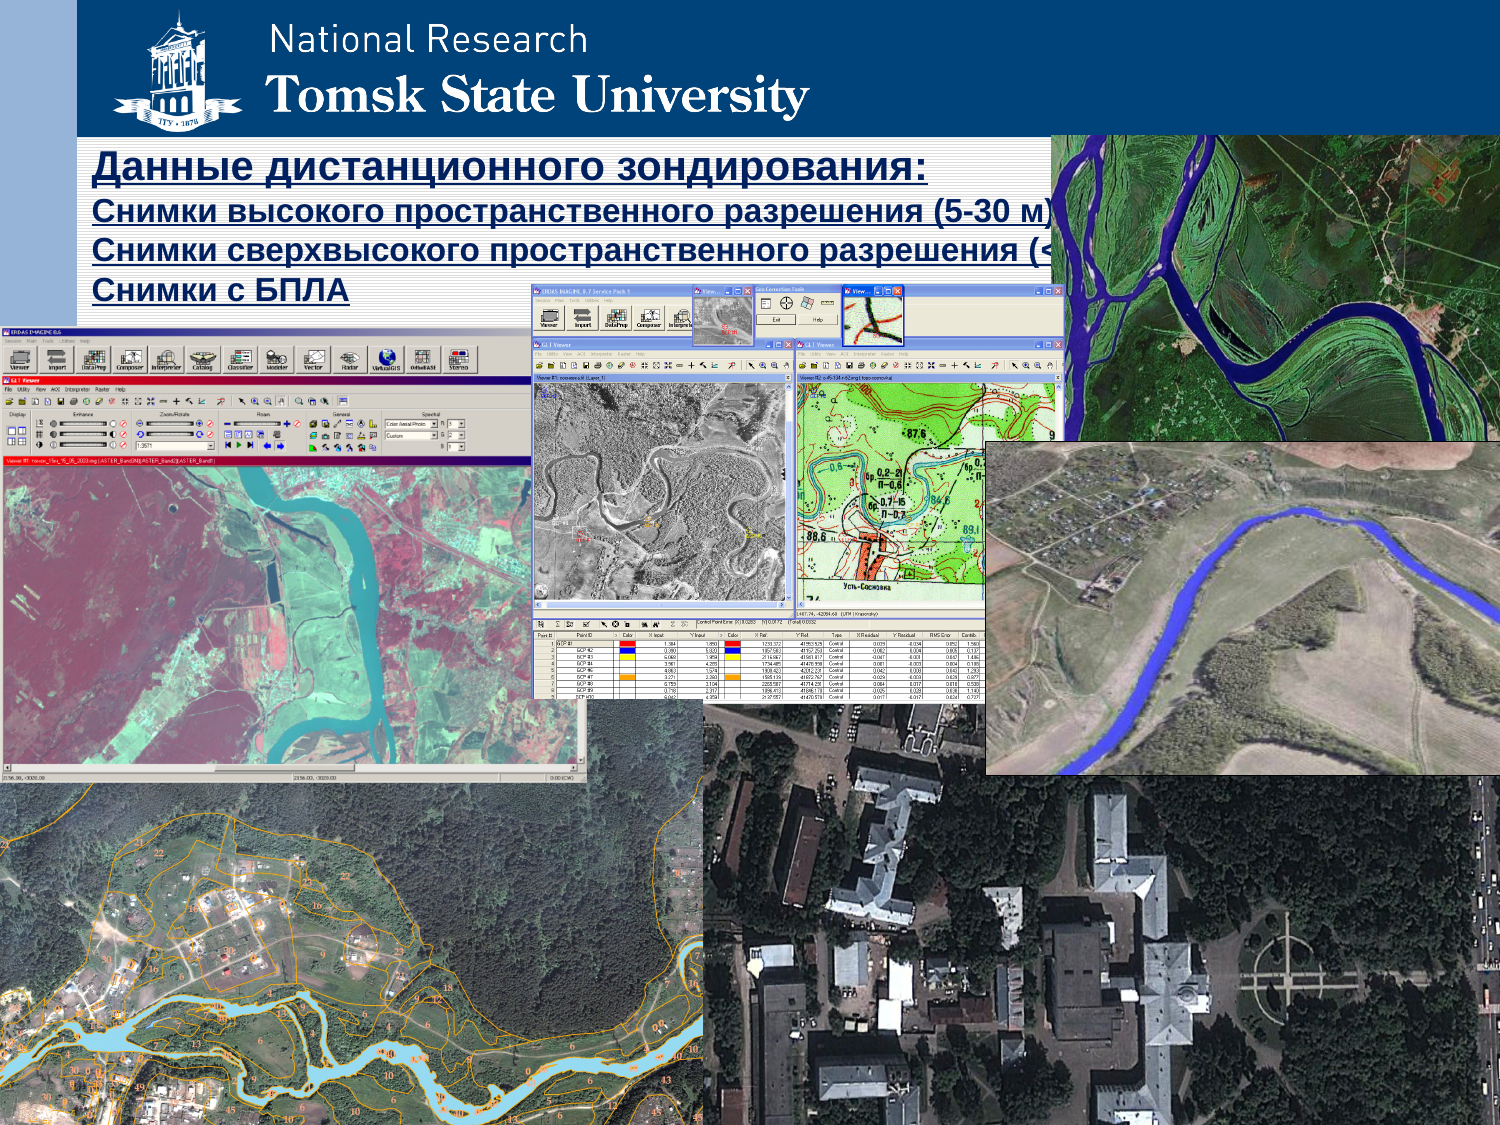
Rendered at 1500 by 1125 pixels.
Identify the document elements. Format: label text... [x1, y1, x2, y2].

picture [0, 135, 1500, 1125]
picture [112, 9, 243, 131]
text_box Данные дистанционного зондирования: Снимки высокого пространственного разрешения (5-30 м) Снимки сверхвысокого пространственного разрешения (<1 м) Снимки с БПЛА [76, 131, 1500, 291]
picture [265, 18, 810, 122]
